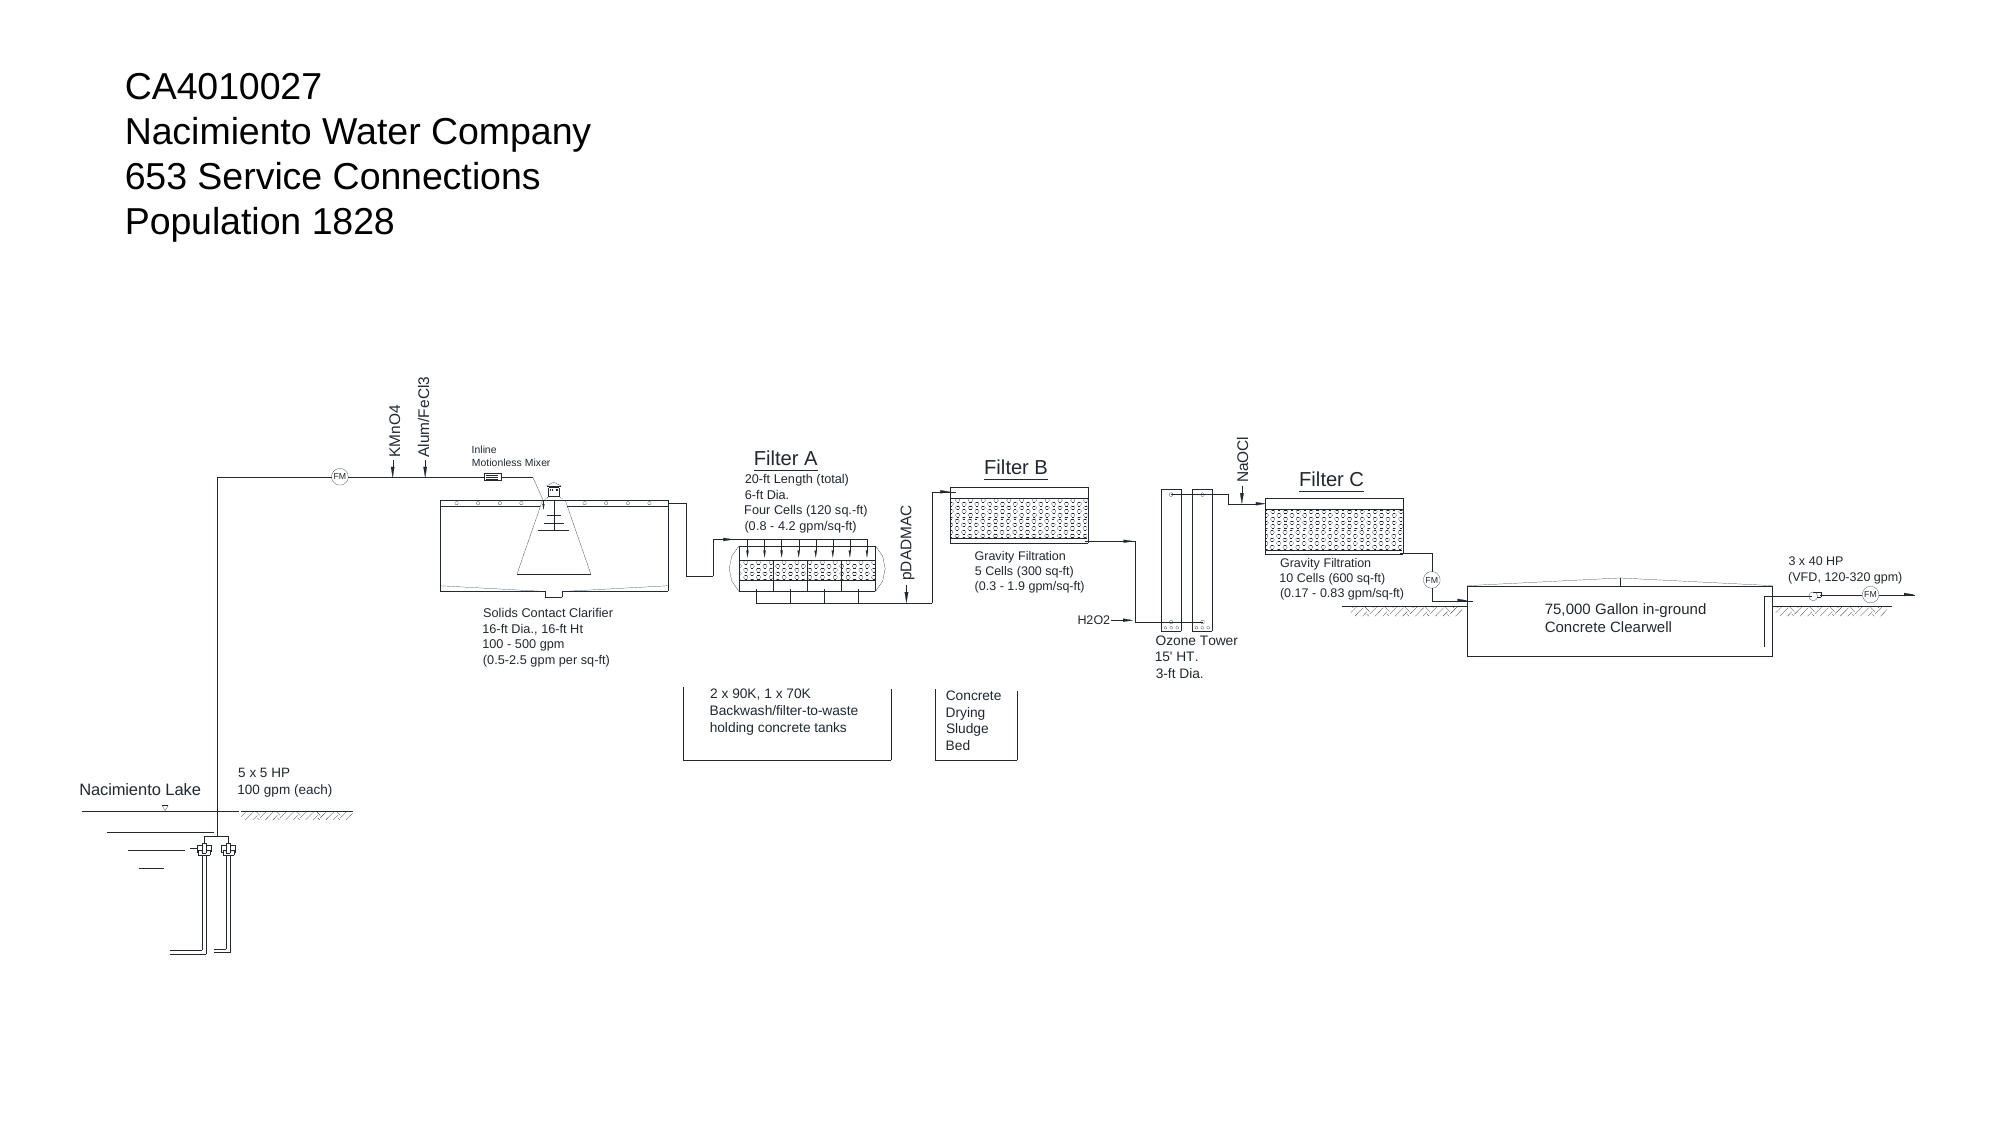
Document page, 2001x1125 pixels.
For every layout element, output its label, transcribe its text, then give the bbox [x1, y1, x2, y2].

text_box CA4010027 Nacimiento Water Company 653 Service Connections Population 1828 [110, 55, 607, 250]
picture [27, 286, 1976, 1018]
